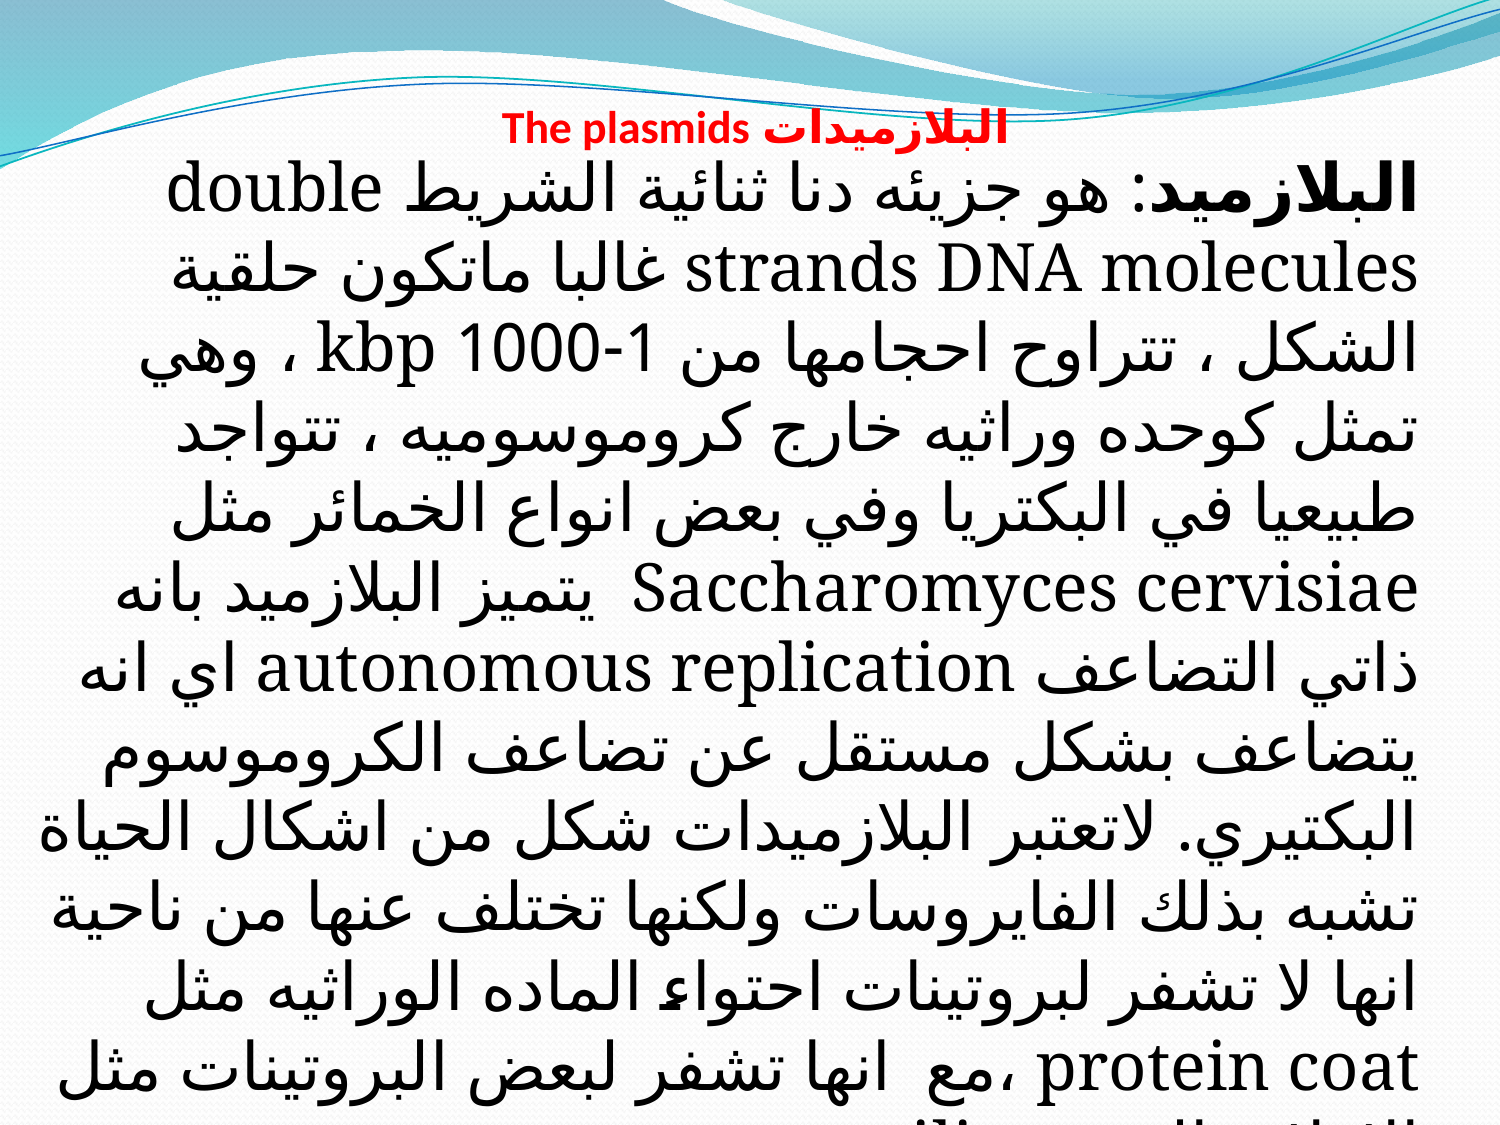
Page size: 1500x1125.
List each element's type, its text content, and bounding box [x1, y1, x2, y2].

title البلازميدات The plasmids [0, 90, 1500, 209]
text_box البلازميد: هو جزيئه دنا ثنائية الشريط double strands DNA molecules غالبا ماتكون حلقية الشكل ، تتراوح احجامها من 1-1000 kbp ، وهي تمثل كوحده وراثيه خارج كروموسوميه ، تتواجد طبيعيا في البكتريا وفي بعض انواع الخمائر مثل Saccharomyces cervisiae يتميز البلازميد بانه ذاتي التضاعف autonomous replication اي انه يتضاعف بشكل مستقل عن تضاعف الكروموسوم البكتيري. لاتعتبر البلازميدات شكل من اشكال الحياة تشبه بذلك الفايروسات ولكنها تختلف عنها من ناحية انها لا تشفر لبروتينات احتواء الماده الوراثيه مثل protein coat ،مع انها تشفر لبعض البروتينات مثل الاهلاب الجنسيه sex pili [0, 137, 1436, 1125]
